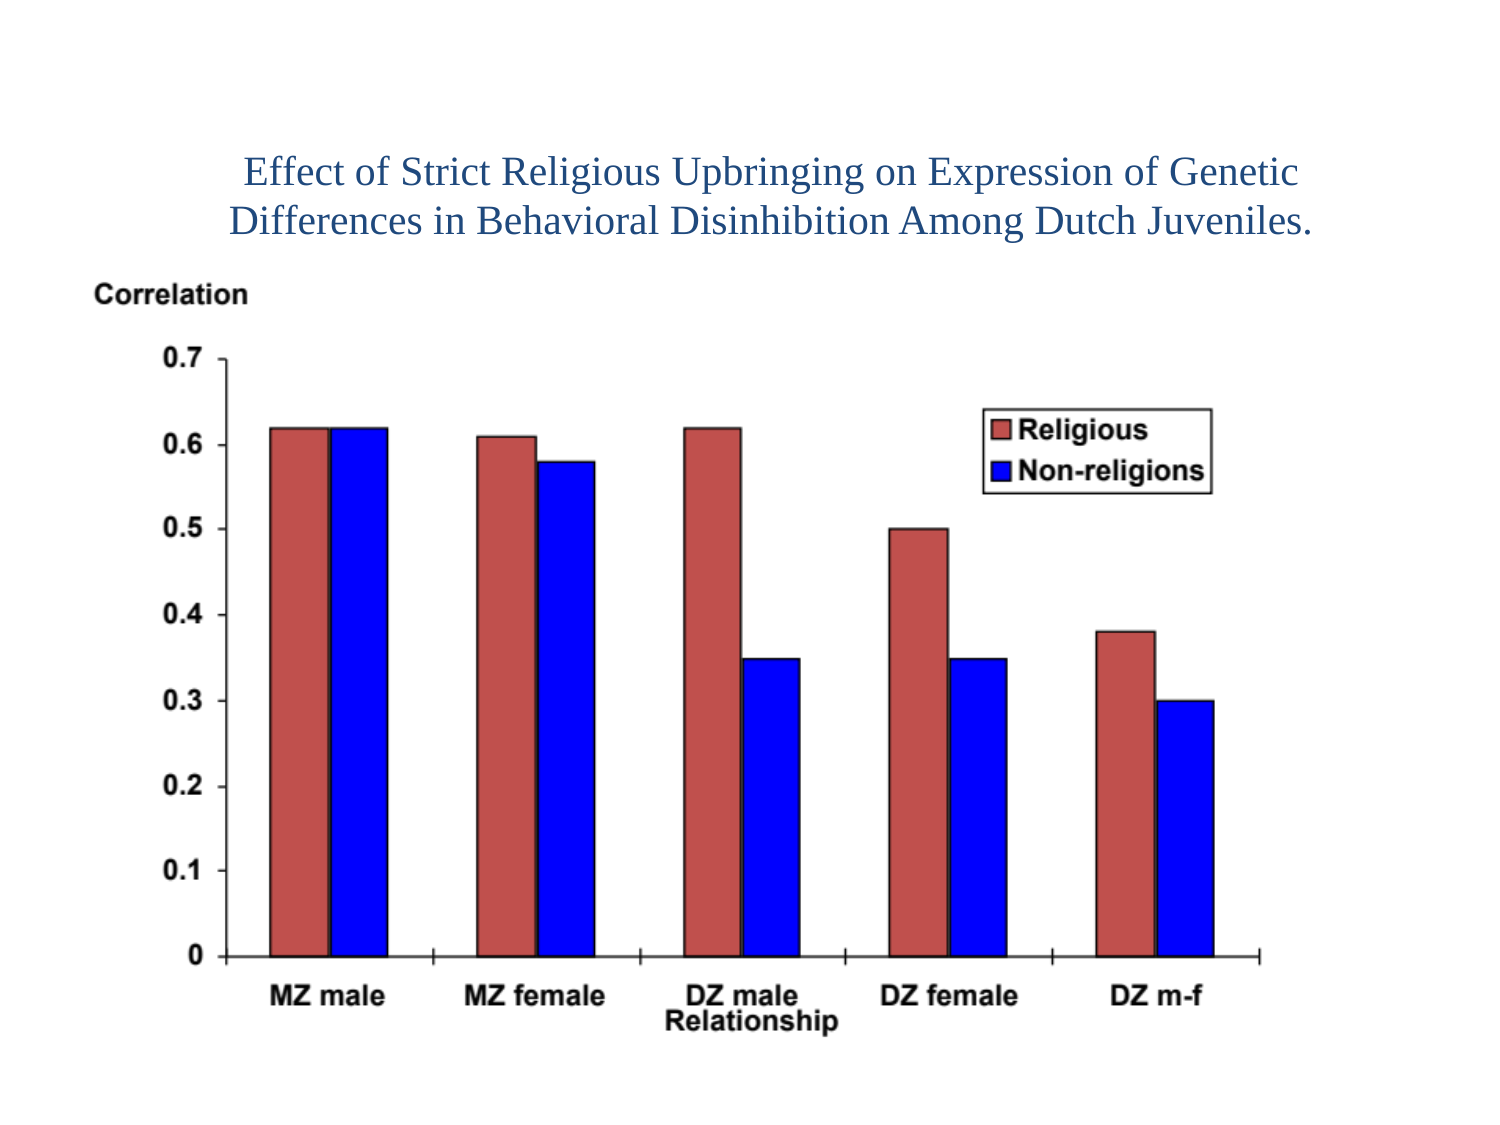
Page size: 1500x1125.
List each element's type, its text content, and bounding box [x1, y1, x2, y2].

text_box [74, 262, 1445, 1065]
text_box Effect of Strict Religious Upbringing on Expression of Genetic Differences in Behavioral Disinhibition Among Dutch Juveniles. [130, 123, 1413, 260]
